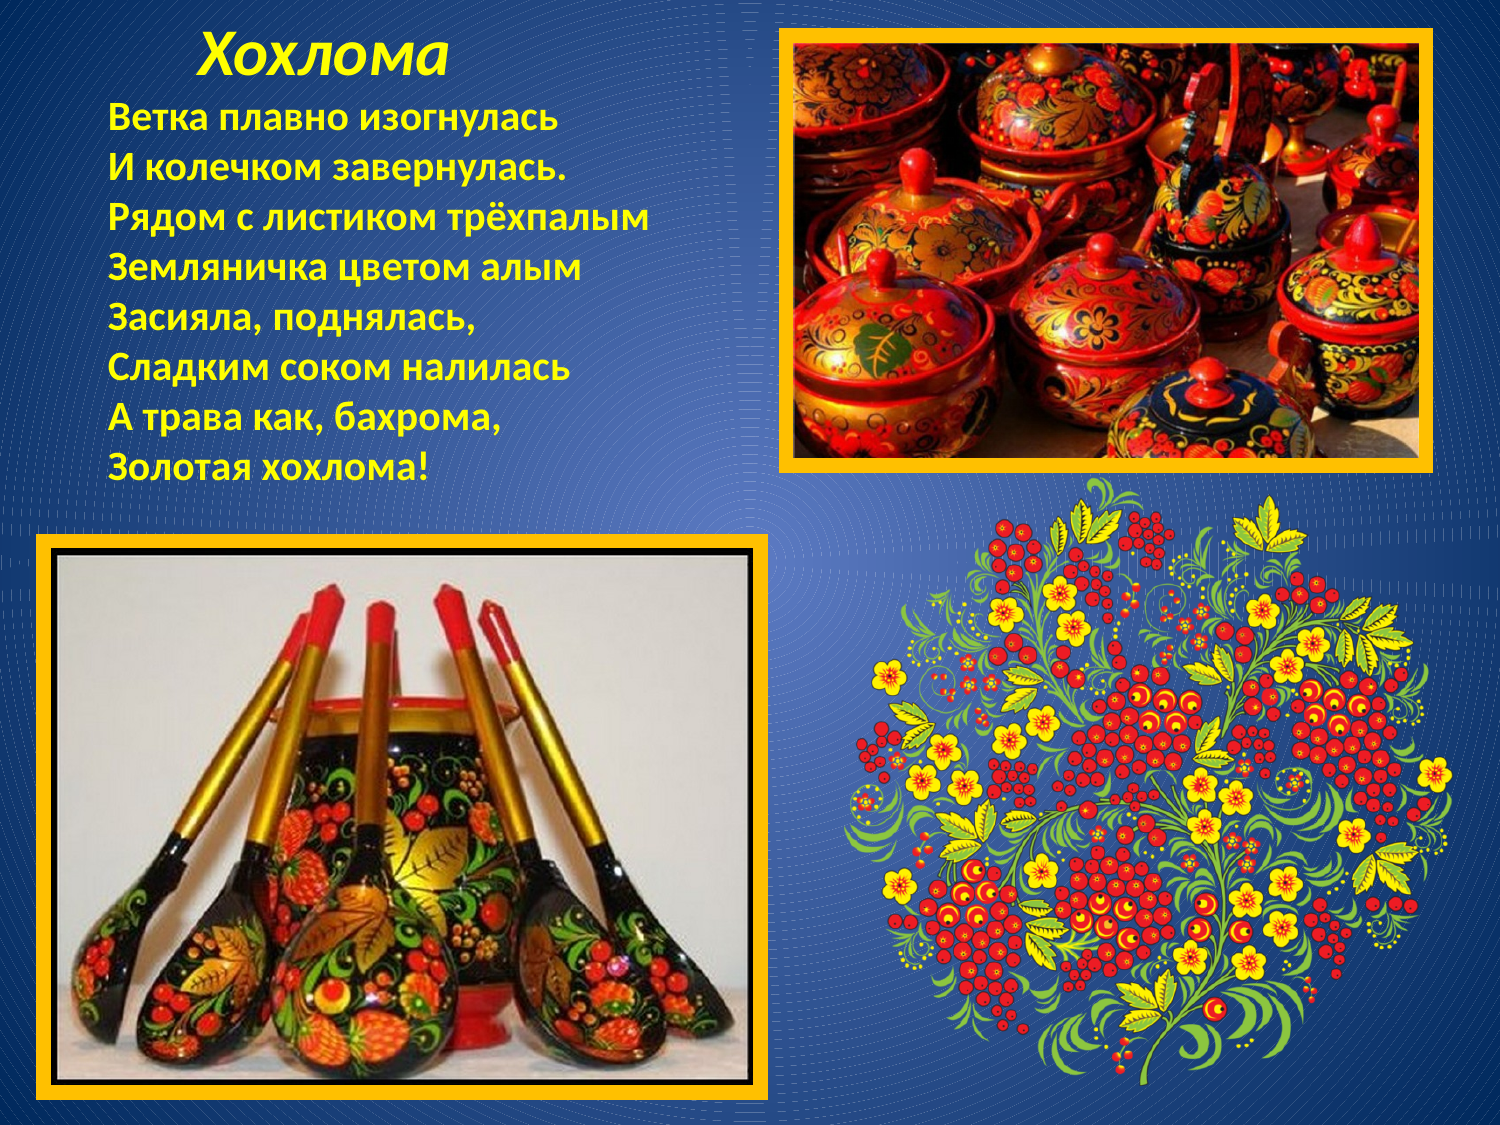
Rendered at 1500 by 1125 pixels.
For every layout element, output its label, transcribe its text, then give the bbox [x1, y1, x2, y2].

text_box Хохлома Ветка плавно изогнулась И колечком завернулась. Рядом с листиком трёхпалым Земляничка цветом алым Засияла, поднялась, Сладким соком налилась А трава как, бахрома, Золотая хохлома! [93, 1, 844, 497]
picture [844, 476, 1455, 1087]
picture [50, 547, 754, 1086]
picture [793, 42, 1420, 459]
